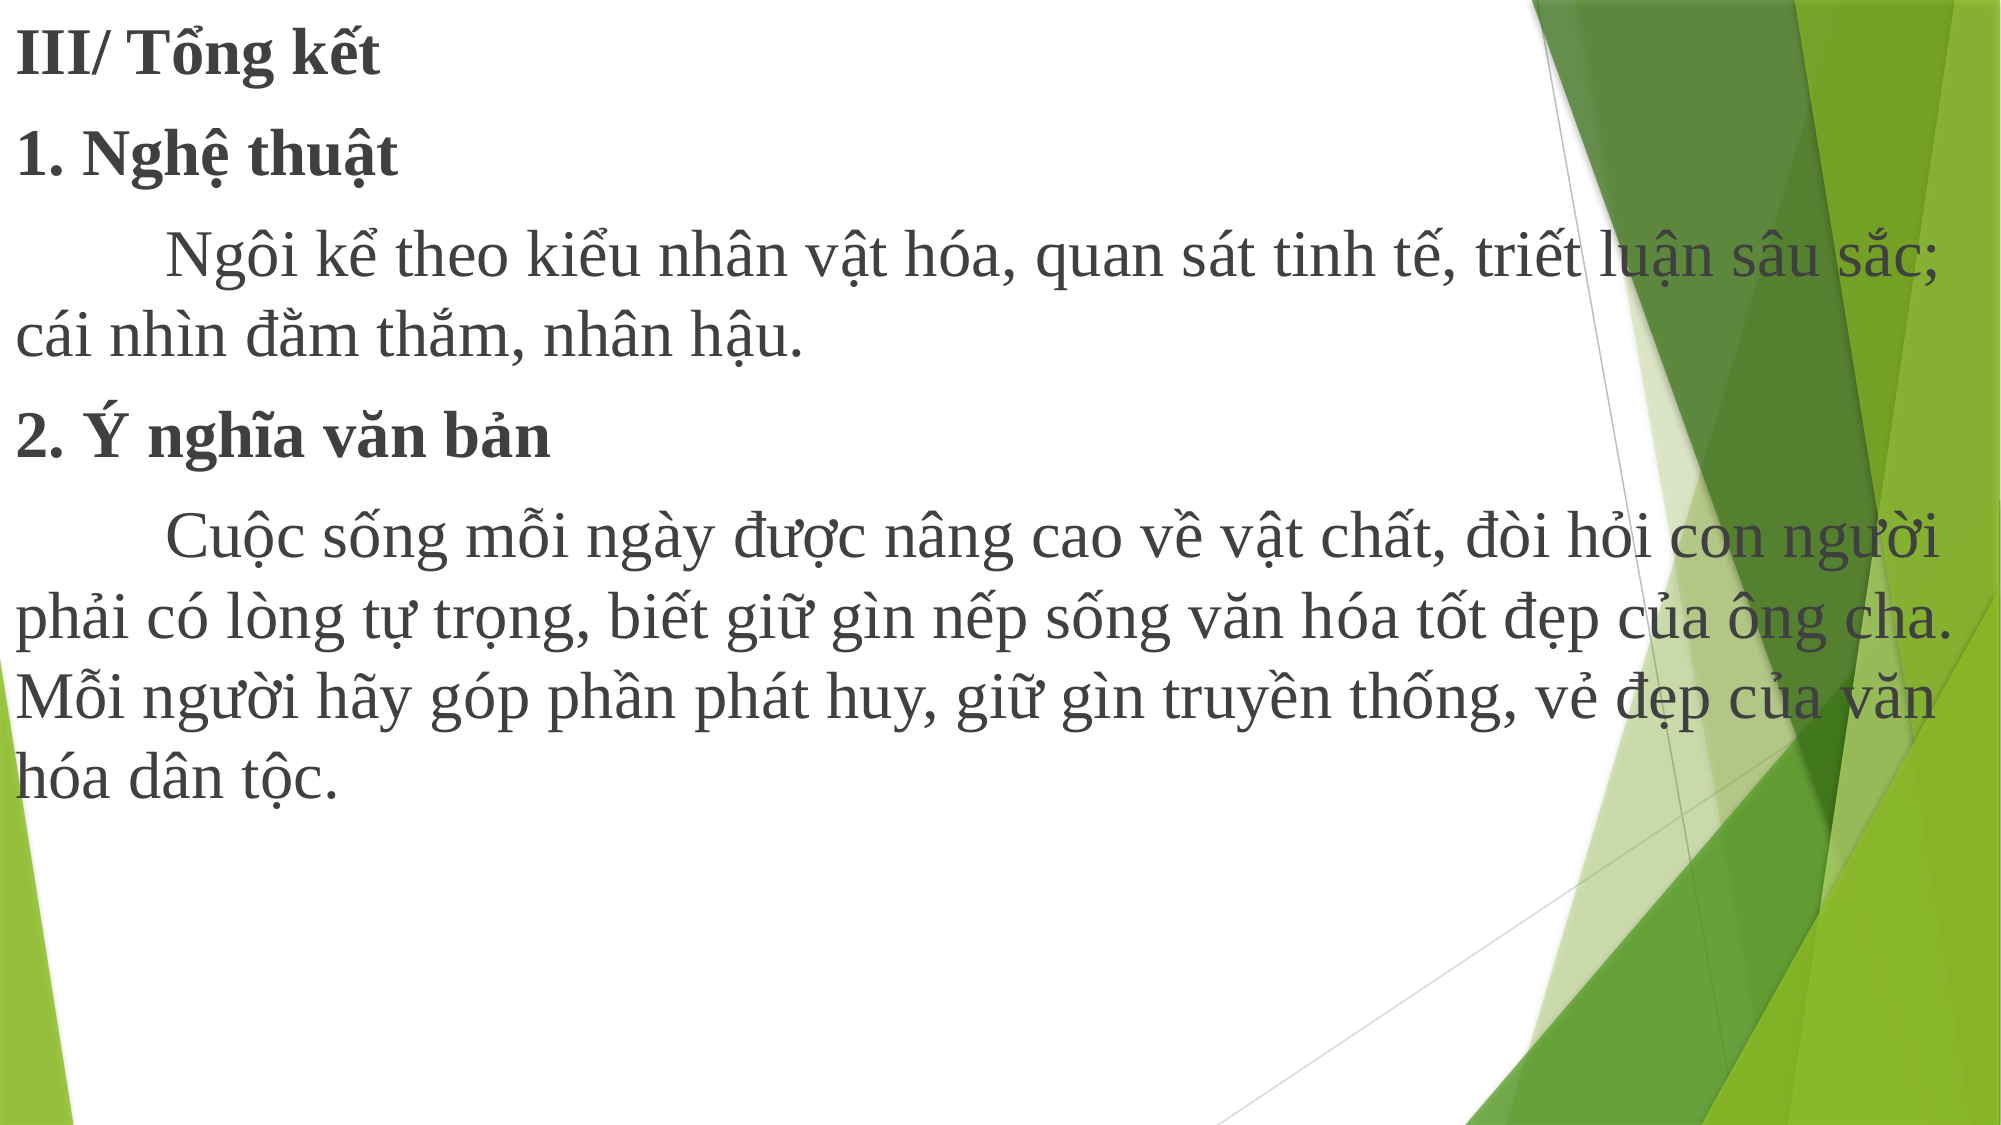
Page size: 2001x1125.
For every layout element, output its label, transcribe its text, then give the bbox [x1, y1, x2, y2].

list III/ Tổng kết 1. Nghệ thuật Ngôi kể theo kiểu nhân vật hóa, quan sát tinh tế, triết luận sâu sắc; cái nhìn đằm thắm, nhân hậu. 2. Ý nghĩa văn bản Cuộc sống mỗi ngày được nâng cao về vật chất, đòi hỏi con người phải có lòng tự trọng, biết giữ gìn nếp sống văn hóa tốt đẹp của ông cha. Mỗi người hãy góp phần phát huy, giữ gìn truyền thống, vẻ đẹp của văn hóa dân tộc. [0, 0, 2000, 1125]
